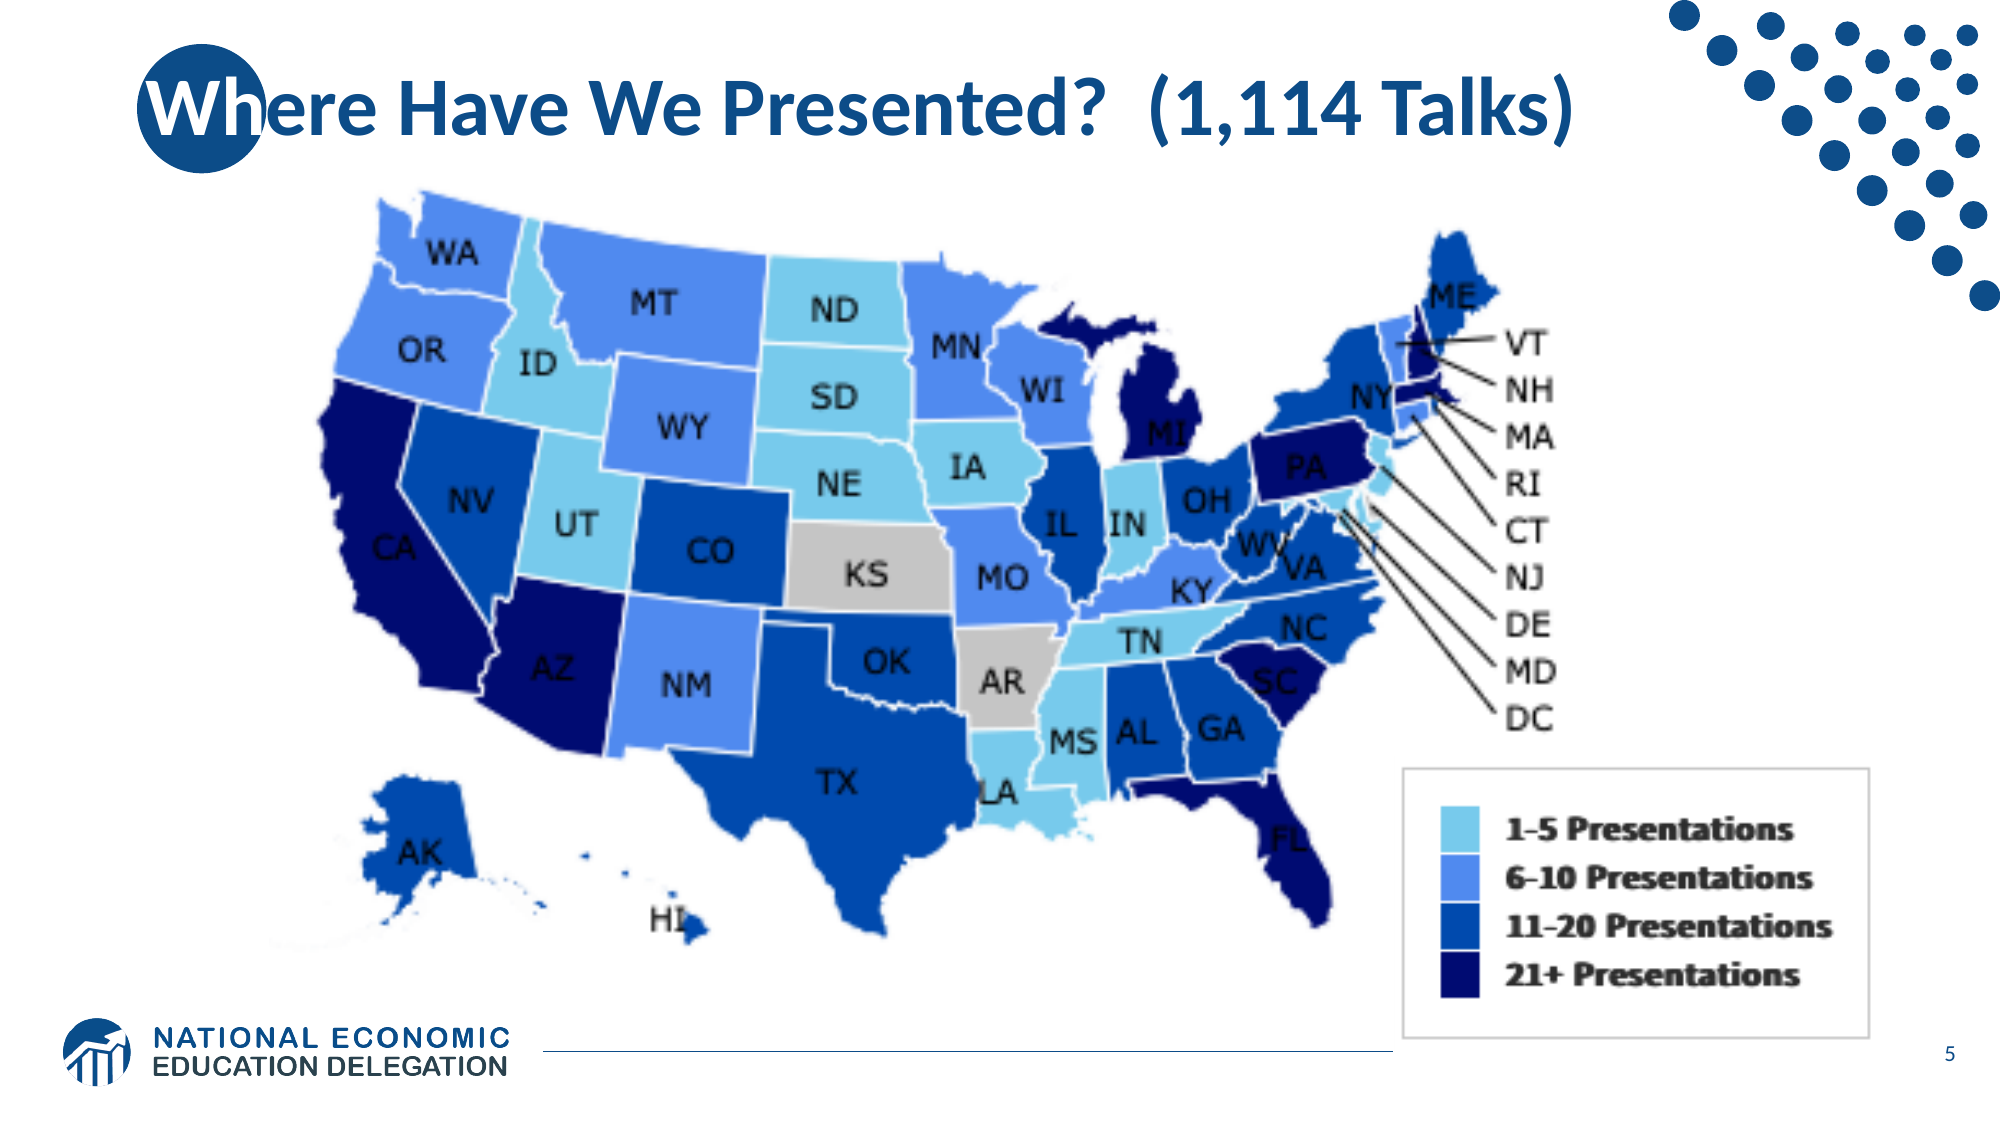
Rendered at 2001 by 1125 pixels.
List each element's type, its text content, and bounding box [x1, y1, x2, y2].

picture [55, 1013, 520, 1091]
slide_number 5 [1521, 1022, 1972, 1082]
title Where Have We Presented? (1,114 Talks) [130, 0, 1856, 218]
picture [1393, 755, 1883, 1052]
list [269, 152, 1593, 973]
